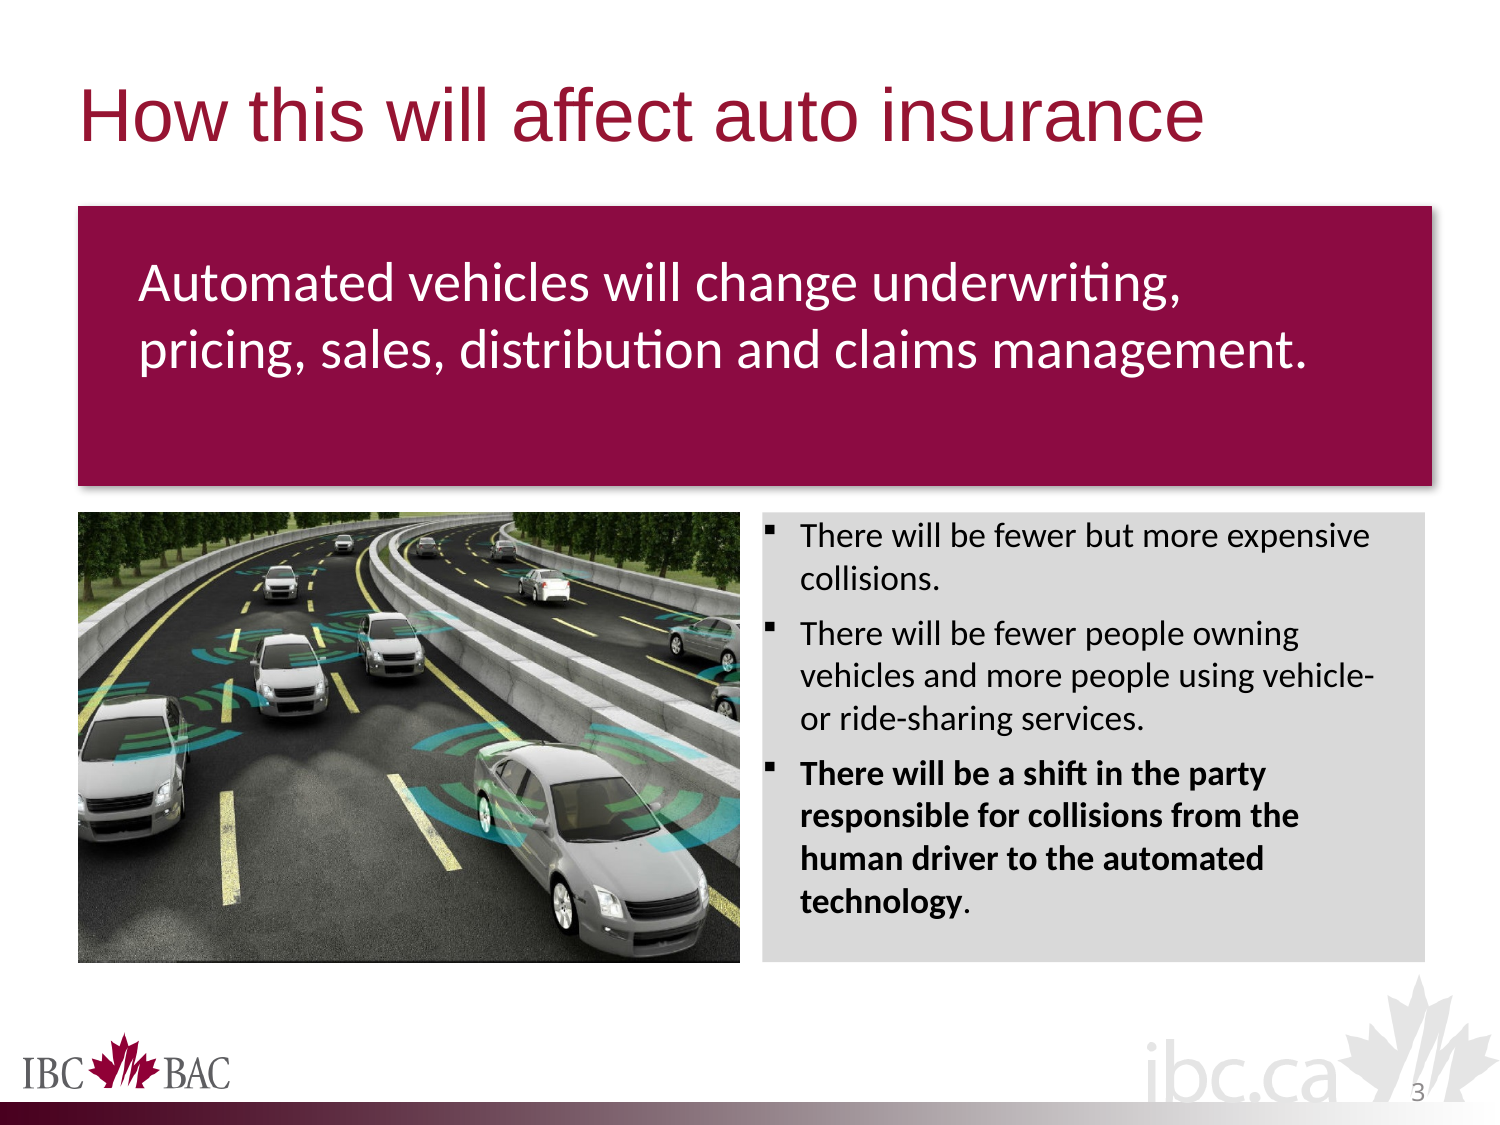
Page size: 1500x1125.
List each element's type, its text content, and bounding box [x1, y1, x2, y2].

text_box There will be fewer but more expensive collisions. There will be fewer people owning vehicles and more people using vehicle- or ride-sharing services. There will be a shift in the party responsible for collisions from the human driver to the automated technology. [762, 512, 1425, 963]
text_box How this will affect auto insurance [78, 66, 1473, 148]
list [78, 206, 1432, 486]
picture [0, 0, 1500, 1125]
text_box Automated vehicles will change underwriting, pricing, sales, distribution and claims management. [123, 237, 1355, 388]
